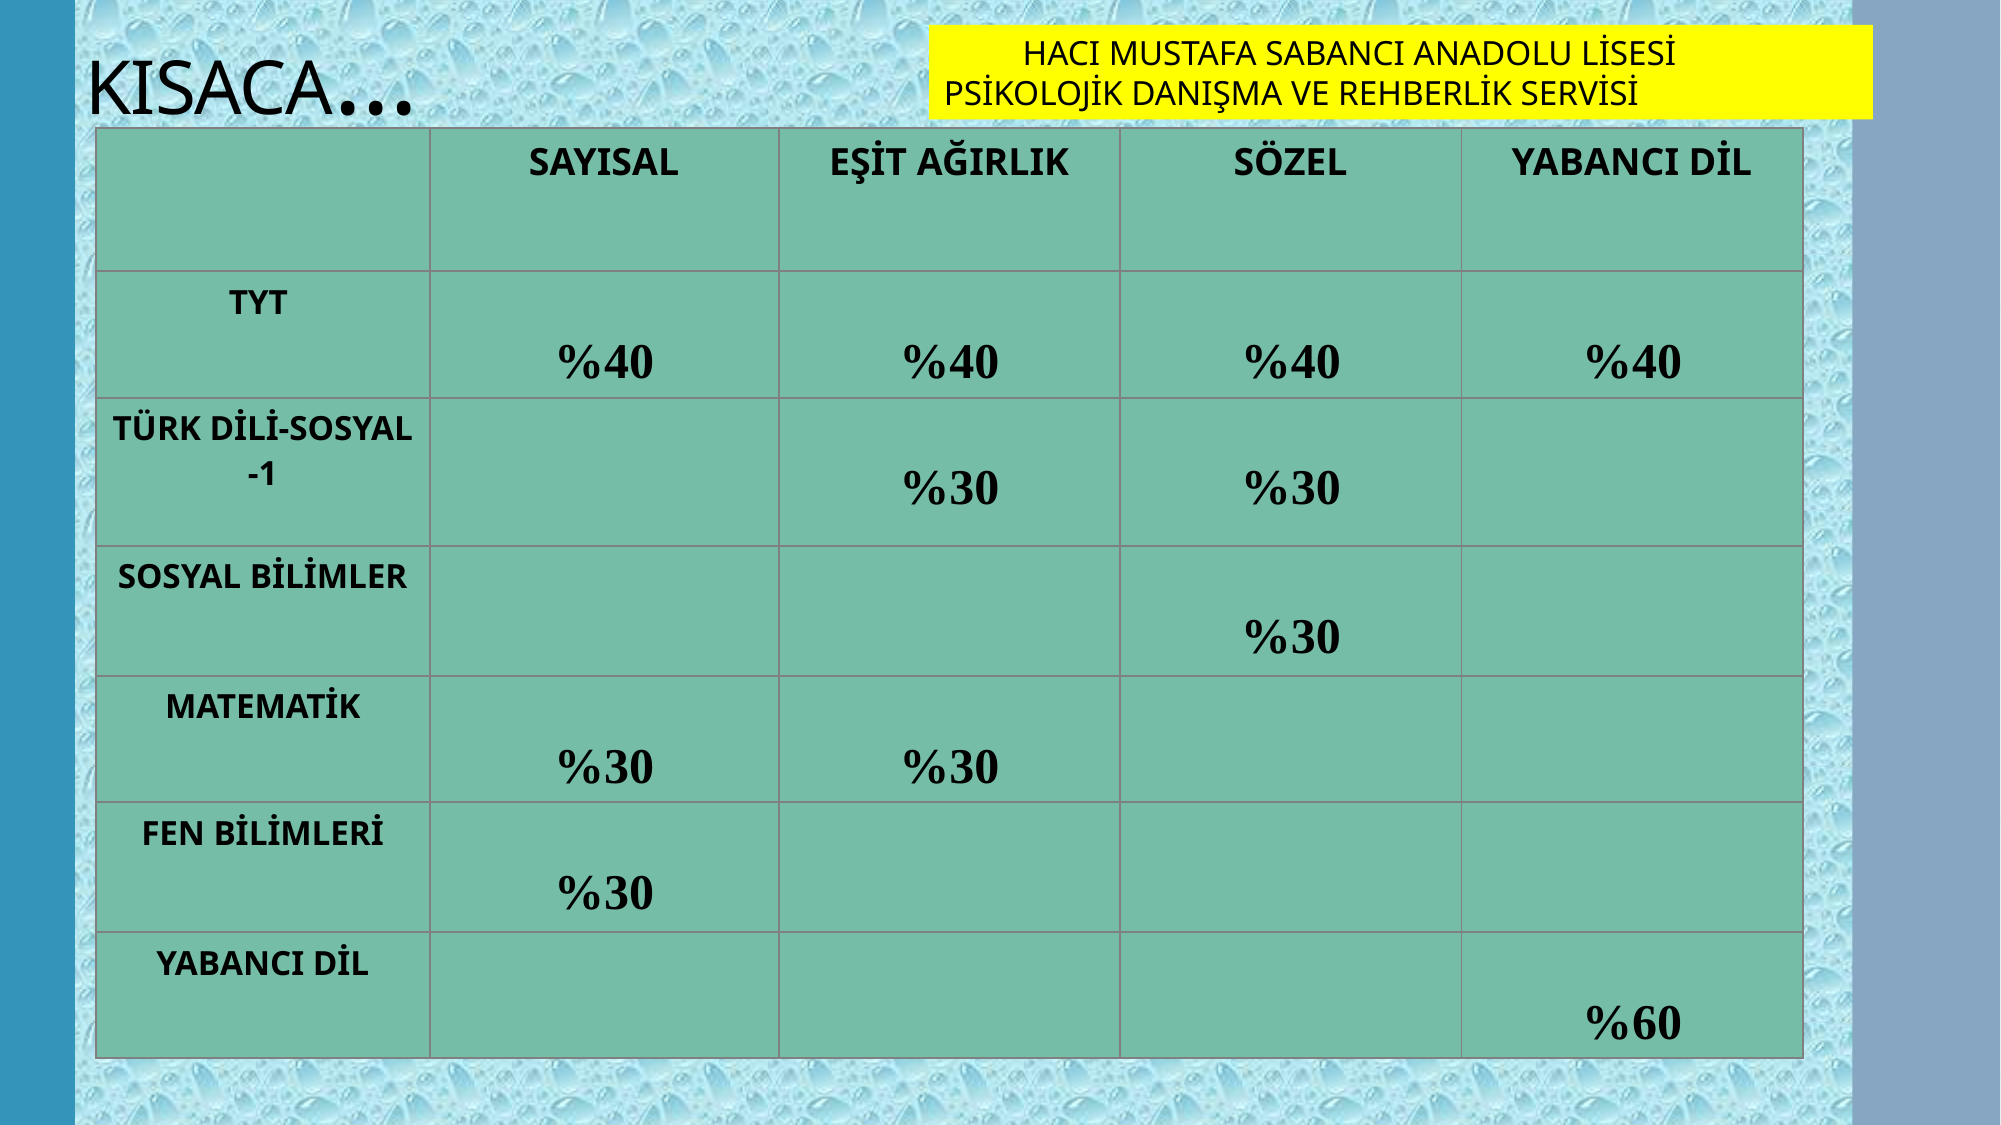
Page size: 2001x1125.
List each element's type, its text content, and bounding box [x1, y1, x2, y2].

table_cell [1121, 803, 1461, 931]
table_cell FEN BİLİMLERİ [97, 803, 429, 931]
table_cell [780, 933, 1119, 1057]
picture [75, 0, 1852, 1125]
table_cell [1462, 803, 1802, 931]
table_cell [431, 399, 778, 545]
table_cell %40 [780, 272, 1119, 397]
table_header YABANCI DİL [1462, 129, 1802, 270]
table_cell %40 [1121, 272, 1461, 397]
text_box HACI MUSTAFA SABANCI ANADOLU LİSESİ PSİKOLOJİK DANIŞMA VE REHBERLİK SERVİSİ [929, 24, 1873, 120]
table_cell %60 [1462, 933, 1802, 1057]
table_cell [1121, 677, 1461, 801]
table_cell TÜRK DİLİ-SOSYAL -1 [97, 399, 429, 545]
table_cell %30 [1121, 547, 1461, 675]
table_header EŞİT AĞIRLIK [780, 129, 1119, 270]
table_cell [780, 803, 1119, 931]
table_cell %30 [780, 399, 1119, 545]
table_cell [431, 547, 778, 675]
table_cell YABANCI DİL [97, 933, 429, 1057]
table_cell [431, 933, 778, 1057]
table_cell %30 [1121, 399, 1461, 545]
table_cell %30 [431, 803, 778, 931]
table_cell [780, 547, 1119, 675]
table_cell %40 [431, 272, 778, 397]
table_cell %40 [1462, 272, 1802, 397]
table_cell %30 [780, 677, 1119, 801]
table_cell [1121, 933, 1461, 1057]
table_cell %30 [431, 677, 778, 801]
table_cell TYT [97, 272, 429, 397]
table_cell [1462, 677, 1802, 801]
table_cell [1462, 399, 1802, 545]
table_header SAYISAL [431, 129, 778, 270]
table_header [97, 129, 429, 270]
table_header SÖZEL [1121, 129, 1461, 270]
table_cell MATEMATİK [97, 677, 429, 801]
table_cell [1462, 547, 1802, 675]
table_cell SOSYAL BİLİMLER [97, 547, 429, 675]
title KISACA... [70, 15, 809, 277]
